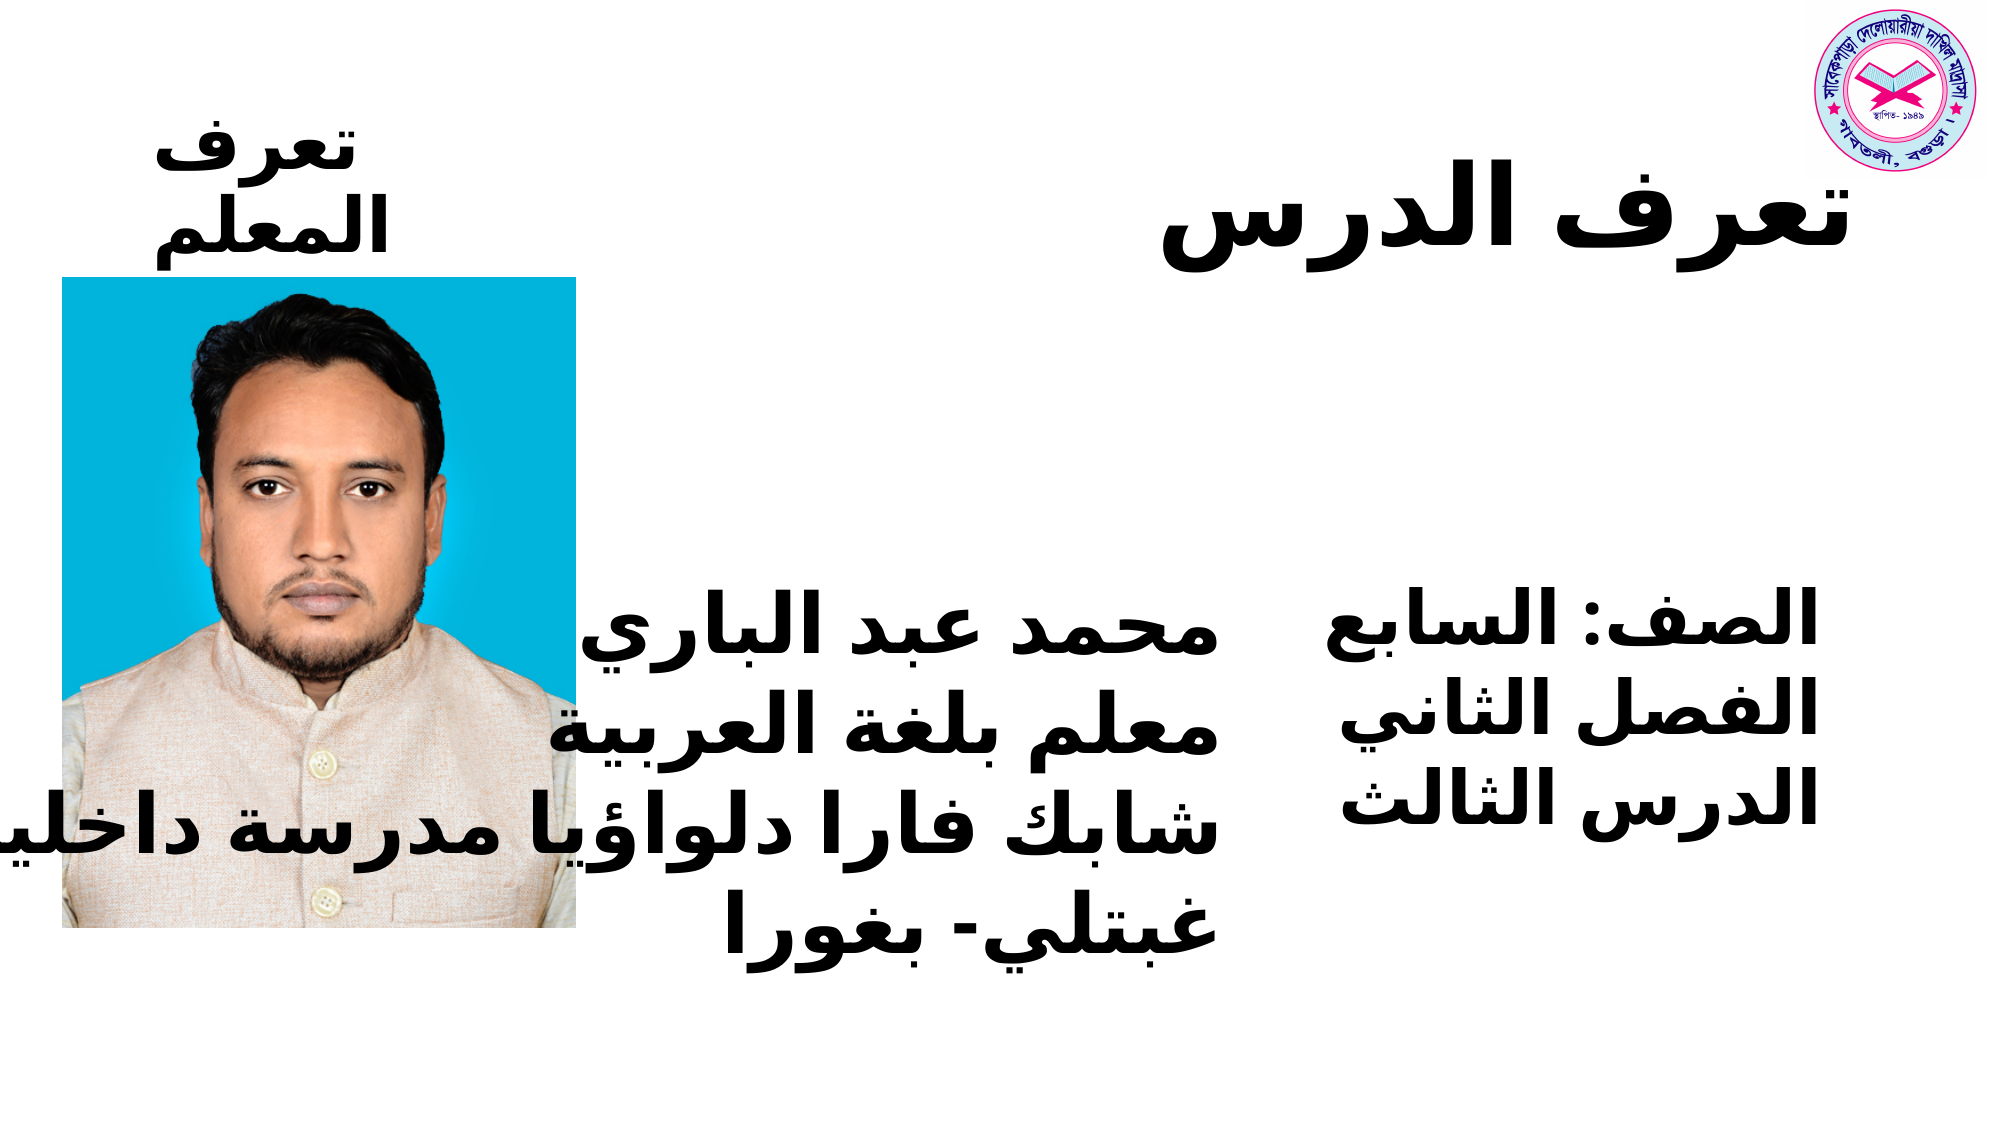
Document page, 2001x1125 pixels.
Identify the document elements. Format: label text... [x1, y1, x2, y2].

text_box محمد عبد الباري معلم بلغة العربية شابك فارا دلواؤيا مدرسة داخلية غبتلي- بغورا [0, 562, 1239, 978]
picture [62, 277, 576, 928]
text_box الصف: السابع الفصل الثاني الدرس الثالث [1308, 562, 1838, 848]
picture [1805, 0, 1986, 180]
text_box تعرف الدرس [1141, 125, 1873, 276]
title تعرف المعلم [137, 95, 632, 278]
